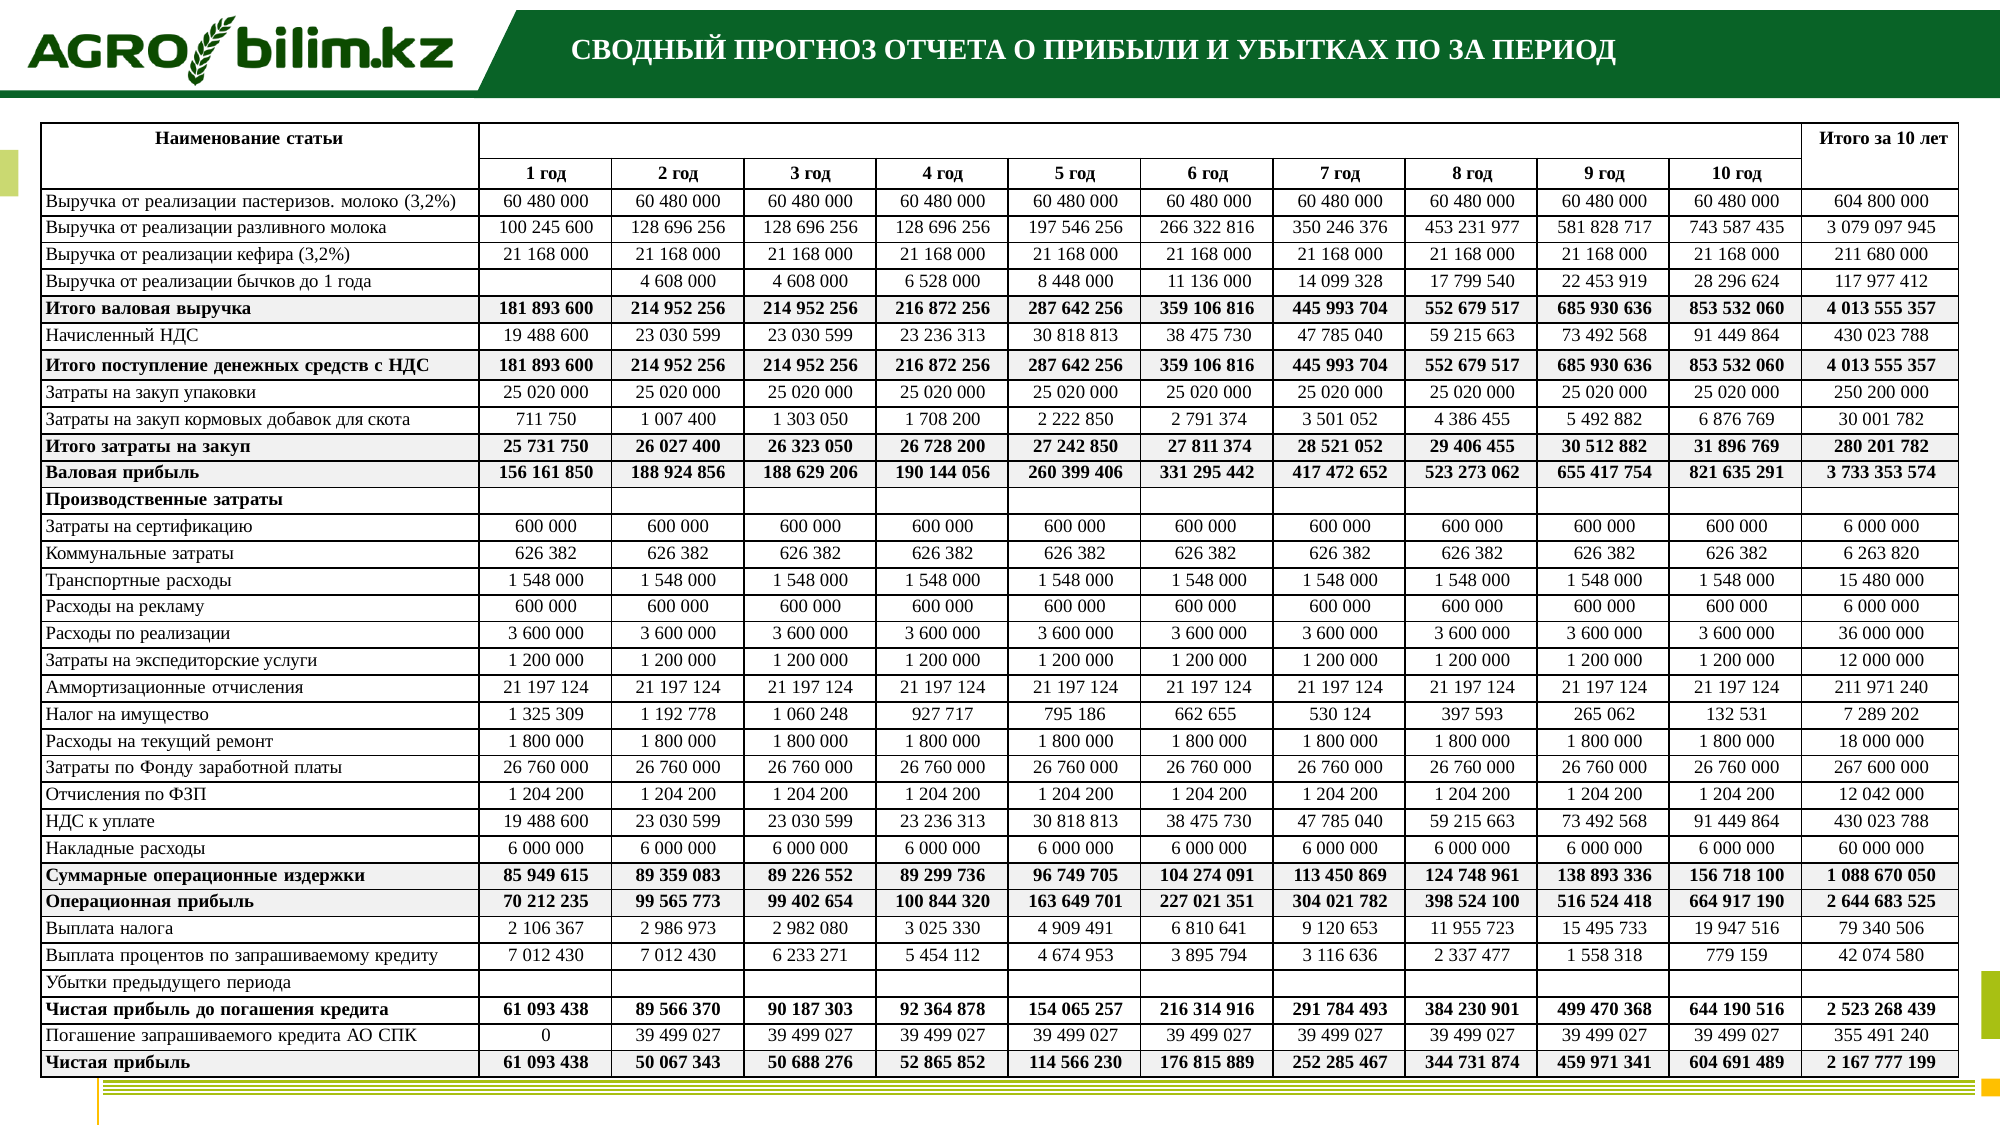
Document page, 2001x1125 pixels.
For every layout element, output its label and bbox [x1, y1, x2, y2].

table_cell [1538, 1051, 1668, 1076]
table_cell [480, 864, 611, 889]
table_cell [1670, 971, 1801, 996]
table_cell [480, 569, 611, 594]
table_cell [612, 217, 743, 242]
table_cell [1538, 515, 1668, 540]
table_cell [612, 569, 743, 594]
table_cell [612, 324, 743, 349]
table_cell [1009, 542, 1140, 567]
table_cell [1670, 998, 1801, 1023]
table_cell [1802, 1025, 1958, 1050]
table_cell [612, 622, 743, 647]
table_cell [1538, 622, 1668, 647]
table_cell [1802, 542, 1958, 567]
table_cell [1009, 462, 1140, 487]
table_header [1802, 124, 1958, 188]
table_cell [745, 217, 875, 242]
table_cell [480, 783, 611, 808]
table_cell [1406, 381, 1536, 406]
table_cell [612, 783, 743, 808]
table_cell [745, 381, 875, 406]
table_cell [1009, 703, 1140, 728]
table_cell [1141, 351, 1272, 379]
table_header [42, 124, 478, 188]
table_cell [1802, 783, 1958, 808]
table_cell [1538, 649, 1668, 674]
table_cell [1802, 462, 1958, 487]
table_cell [745, 270, 875, 295]
table_cell [1802, 703, 1958, 728]
table_cell [1406, 944, 1536, 969]
table_cell [745, 569, 875, 594]
table_cell [1538, 569, 1668, 594]
table_cell [42, 998, 478, 1023]
table_cell [1802, 596, 1958, 621]
table_cell [42, 542, 478, 567]
table_cell [42, 324, 478, 349]
table_cell [1009, 243, 1140, 268]
table_cell [1538, 297, 1668, 322]
table_cell [480, 756, 611, 781]
table_cell [480, 217, 611, 242]
table_cell [42, 351, 478, 379]
table_cell [1538, 159, 1668, 188]
table_cell [480, 488, 611, 513]
table_cell [480, 297, 611, 322]
table_cell [1802, 971, 1958, 996]
table_cell [877, 837, 1007, 862]
table_cell [877, 622, 1007, 647]
table_cell [1670, 435, 1801, 460]
table_cell [1274, 837, 1404, 862]
table_cell [1274, 944, 1404, 969]
table_cell [612, 435, 743, 460]
table_cell [42, 381, 478, 406]
table_cell [1009, 351, 1140, 379]
table_cell [745, 676, 875, 701]
table_cell [480, 837, 611, 862]
table_cell [745, 462, 875, 487]
table_cell [612, 756, 743, 781]
table_cell [745, 756, 875, 781]
table_cell [42, 217, 478, 242]
table_cell [1141, 569, 1272, 594]
table_cell [1670, 1051, 1801, 1076]
table_cell [480, 190, 611, 215]
table_cell [877, 542, 1007, 567]
table_cell [42, 864, 478, 889]
table_cell [1670, 159, 1801, 188]
table_cell [877, 890, 1007, 916]
table_cell [745, 515, 875, 540]
table_cell [1141, 730, 1272, 755]
text_box [0, 149, 19, 197]
table_cell [745, 351, 875, 379]
table_cell [42, 917, 478, 942]
table_cell [480, 462, 611, 487]
table_cell [480, 917, 611, 942]
table_cell [1538, 703, 1668, 728]
table_cell [480, 622, 611, 647]
table_cell [480, 270, 611, 295]
table_cell [1406, 1051, 1536, 1076]
table_cell [1274, 649, 1404, 674]
table_cell [745, 810, 875, 835]
table_cell [1538, 408, 1668, 433]
table_cell [1274, 622, 1404, 647]
table_cell [1406, 542, 1536, 567]
table_cell [877, 864, 1007, 889]
table_cell [1009, 810, 1140, 835]
table_cell [1274, 297, 1404, 322]
table_cell [1009, 676, 1140, 701]
table_cell [1406, 159, 1536, 188]
table_cell [1670, 890, 1801, 916]
table_cell [480, 515, 611, 540]
table_cell [877, 783, 1007, 808]
table_cell [1802, 864, 1958, 889]
table_cell [42, 622, 478, 647]
table_cell [1670, 596, 1801, 621]
table_cell [1406, 324, 1536, 349]
table_cell [1274, 324, 1404, 349]
table_cell [1802, 297, 1958, 322]
table_cell [1670, 217, 1801, 242]
table_cell [42, 270, 478, 295]
table_cell [612, 864, 743, 889]
table_cell [1009, 756, 1140, 781]
table_cell [1274, 381, 1404, 406]
table_cell [1670, 462, 1801, 487]
table_cell [42, 944, 478, 969]
table_cell [1141, 515, 1272, 540]
table_cell [1406, 1025, 1536, 1050]
table_cell [612, 270, 743, 295]
table_cell [1406, 810, 1536, 835]
text_box [1981, 1078, 2000, 1097]
table_cell [612, 676, 743, 701]
table_cell [1406, 998, 1536, 1023]
table_cell [612, 837, 743, 862]
table_cell [877, 435, 1007, 460]
table_cell [1802, 944, 1958, 969]
table_cell [1538, 810, 1668, 835]
table_cell [745, 297, 875, 322]
table_cell [1274, 703, 1404, 728]
table_cell [612, 381, 743, 406]
table_cell [1802, 381, 1958, 406]
table_cell [1406, 890, 1536, 916]
table_cell [1670, 783, 1801, 808]
table_cell [42, 462, 478, 487]
table_cell [745, 243, 875, 268]
table_cell [877, 381, 1007, 406]
table_cell [1802, 730, 1958, 755]
table_cell [1141, 243, 1272, 268]
table_cell [42, 1025, 478, 1050]
table_cell [42, 190, 478, 215]
table_cell [612, 596, 743, 621]
table_cell [1274, 1025, 1404, 1050]
table_cell [1274, 270, 1404, 295]
table_cell [745, 649, 875, 674]
table_cell [1009, 596, 1140, 621]
table_cell [612, 408, 743, 433]
table_cell [1141, 703, 1272, 728]
table_cell [1670, 408, 1801, 433]
table_cell [1406, 569, 1536, 594]
table_cell [1802, 1051, 1958, 1076]
table_cell [42, 515, 478, 540]
table_cell [612, 1025, 743, 1050]
table_cell [1274, 542, 1404, 567]
table_cell [1009, 971, 1140, 996]
table_cell [1670, 488, 1801, 513]
table_cell [1009, 917, 1140, 942]
table_cell [1274, 596, 1404, 621]
table_cell [877, 270, 1007, 295]
table_cell [745, 159, 875, 188]
table_cell [1274, 462, 1404, 487]
table_cell [1406, 917, 1536, 942]
table_cell [1274, 810, 1404, 835]
table_cell [745, 783, 875, 808]
table_cell [1141, 297, 1272, 322]
table_cell [1406, 351, 1536, 379]
table_cell [42, 596, 478, 621]
table_cell [1009, 159, 1140, 188]
table_cell [745, 1025, 875, 1050]
table_cell [1406, 703, 1536, 728]
table_cell [1141, 810, 1272, 835]
table_cell [612, 462, 743, 487]
table_cell [877, 596, 1007, 621]
table_cell [1538, 864, 1668, 889]
table_cell [1670, 324, 1801, 349]
table_cell [1670, 381, 1801, 406]
table_cell [1406, 462, 1536, 487]
table_cell [612, 542, 743, 567]
table_cell [480, 381, 611, 406]
table_cell [1009, 488, 1140, 513]
table_cell [42, 488, 478, 513]
table_cell [1802, 217, 1958, 242]
table_cell [1538, 1025, 1668, 1050]
table_cell [42, 756, 478, 781]
table_cell [1274, 783, 1404, 808]
table_cell [745, 971, 875, 996]
table_cell [480, 435, 611, 460]
table_cell [1274, 515, 1404, 540]
table_cell [1274, 569, 1404, 594]
table_cell [1274, 890, 1404, 916]
table_cell [1406, 515, 1536, 540]
table_cell [1141, 890, 1272, 916]
table_cell [1009, 408, 1140, 433]
table_cell [877, 488, 1007, 513]
table_cell [877, 944, 1007, 969]
table_cell [877, 408, 1007, 433]
table_cell [877, 703, 1007, 728]
table_cell [1538, 917, 1668, 942]
table_cell [877, 730, 1007, 755]
table_cell [1141, 1025, 1272, 1050]
table_cell [1009, 270, 1140, 295]
table_cell [1274, 190, 1404, 215]
table_cell [1141, 324, 1272, 349]
table_cell [1538, 381, 1668, 406]
table_cell [745, 890, 875, 916]
table_cell [1009, 381, 1140, 406]
table_cell [1538, 190, 1668, 215]
table_cell [1009, 217, 1140, 242]
table_cell [1802, 917, 1958, 942]
table_cell [612, 890, 743, 916]
table_cell [42, 890, 478, 916]
table_cell [877, 159, 1007, 188]
table_cell [480, 1051, 611, 1076]
table_cell [1670, 270, 1801, 295]
table_cell [1538, 243, 1668, 268]
table_cell [1406, 190, 1536, 215]
table_cell [480, 810, 611, 835]
table_cell [1274, 351, 1404, 379]
table_cell [1141, 971, 1272, 996]
table_cell [1538, 270, 1668, 295]
table_cell [745, 324, 875, 349]
table_cell [1406, 730, 1536, 755]
table_cell [1274, 971, 1404, 996]
table_cell [1141, 622, 1272, 647]
table_cell [1538, 730, 1668, 755]
table_cell [1406, 676, 1536, 701]
table_cell [1141, 917, 1272, 942]
table_cell [612, 190, 743, 215]
table_cell [1009, 944, 1140, 969]
table_cell [1538, 783, 1668, 808]
table_header [480, 124, 1801, 158]
table_cell [1406, 488, 1536, 513]
table_cell [1538, 837, 1668, 862]
table_cell [1406, 864, 1536, 889]
table_cell [1141, 542, 1272, 567]
table_cell [1406, 270, 1536, 295]
table_cell [877, 515, 1007, 540]
table_cell [480, 730, 611, 755]
table_cell [1670, 649, 1801, 674]
table_cell [877, 462, 1007, 487]
table_cell [1538, 542, 1668, 567]
table_cell [745, 998, 875, 1023]
table_cell [877, 756, 1007, 781]
table_cell [877, 649, 1007, 674]
table_cell [1274, 488, 1404, 513]
table_cell [1141, 488, 1272, 513]
table_cell [1538, 351, 1668, 379]
table_cell [1802, 810, 1958, 835]
table_cell [1009, 890, 1140, 916]
table_cell [612, 1051, 743, 1076]
table_cell [612, 703, 743, 728]
table_cell [1141, 1051, 1272, 1076]
table_cell [1670, 944, 1801, 969]
table_cell [1274, 998, 1404, 1023]
table_cell [1141, 159, 1272, 188]
table_cell [745, 542, 875, 567]
text_box [0, 10, 2000, 109]
table_cell [42, 297, 478, 322]
table_cell [480, 159, 611, 188]
table_cell [745, 190, 875, 215]
table_cell [1406, 783, 1536, 808]
table_cell [1141, 783, 1272, 808]
table_cell [1802, 998, 1958, 1023]
table_cell [745, 864, 875, 889]
table_cell [1274, 730, 1404, 755]
table_cell [1538, 324, 1668, 349]
table_cell [1670, 190, 1801, 215]
table_cell [1670, 756, 1801, 781]
table_cell [1802, 756, 1958, 781]
table_cell [42, 703, 478, 728]
table_cell [1274, 408, 1404, 433]
table_cell [1274, 917, 1404, 942]
table_cell [1802, 190, 1958, 215]
table_cell [1274, 217, 1404, 242]
table_cell [1141, 190, 1272, 215]
table_cell [1141, 944, 1272, 969]
table_cell [1274, 676, 1404, 701]
table_cell [1802, 243, 1958, 268]
table_cell [480, 890, 611, 916]
table_cell [1670, 676, 1801, 701]
text_box [1981, 971, 2000, 1039]
table_cell [1670, 569, 1801, 594]
table_cell [1009, 1025, 1140, 1050]
table_cell [42, 569, 478, 594]
table_cell [1802, 488, 1958, 513]
table_cell [612, 730, 743, 755]
table_cell [480, 676, 611, 701]
table_cell [612, 159, 743, 188]
table_cell [1538, 462, 1668, 487]
table_cell [1009, 837, 1140, 862]
table_cell [1406, 649, 1536, 674]
table_cell [1141, 408, 1272, 433]
table_cell [1802, 408, 1958, 433]
table_cell [745, 1051, 875, 1076]
table_cell [1141, 462, 1272, 487]
table_cell [1141, 596, 1272, 621]
table_cell [480, 243, 611, 268]
table_cell [877, 190, 1007, 215]
table_cell [1274, 435, 1404, 460]
table_cell [877, 569, 1007, 594]
table_cell [1670, 703, 1801, 728]
table_cell [1670, 837, 1801, 862]
table_cell [1406, 217, 1536, 242]
table_cell [1538, 596, 1668, 621]
table_cell [612, 488, 743, 513]
table_cell [1538, 676, 1668, 701]
table_cell [1538, 435, 1668, 460]
table_cell [1538, 944, 1668, 969]
table_cell [42, 649, 478, 674]
table_cell [42, 435, 478, 460]
table_cell [1670, 351, 1801, 379]
table_cell [1670, 542, 1801, 567]
table_cell [42, 837, 478, 862]
table_cell [1802, 270, 1958, 295]
table_cell [745, 837, 875, 862]
table_cell [612, 998, 743, 1023]
table_cell [877, 810, 1007, 835]
table_cell [1406, 435, 1536, 460]
table_cell [1802, 649, 1958, 674]
table_cell [480, 649, 611, 674]
table_cell [877, 297, 1007, 322]
table_cell [480, 324, 611, 349]
table_cell [1274, 756, 1404, 781]
table_cell [1406, 408, 1536, 433]
table_cell [877, 1025, 1007, 1050]
table_cell [1802, 837, 1958, 862]
table_cell [1670, 243, 1801, 268]
table_cell [1670, 515, 1801, 540]
table_cell [1009, 998, 1140, 1023]
table_cell [1802, 324, 1958, 349]
table_cell [42, 783, 478, 808]
table_cell [877, 324, 1007, 349]
table_cell [877, 243, 1007, 268]
table_cell [1406, 756, 1536, 781]
table_cell [612, 971, 743, 996]
table_cell [1538, 971, 1668, 996]
table_cell [745, 488, 875, 513]
table_cell [1670, 297, 1801, 322]
table_cell [1141, 217, 1272, 242]
table_cell [612, 297, 743, 322]
table_cell [480, 971, 611, 996]
table_cell [1141, 864, 1272, 889]
table_cell [745, 622, 875, 647]
table_cell [1141, 837, 1272, 862]
table_cell [1009, 864, 1140, 889]
table_cell [1670, 810, 1801, 835]
table_cell [1670, 622, 1801, 647]
table_cell [1538, 998, 1668, 1023]
table_cell [1802, 890, 1958, 916]
table_cell [1009, 190, 1140, 215]
table_cell [480, 703, 611, 728]
table_cell [745, 730, 875, 755]
table_cell [480, 542, 611, 567]
table_cell [480, 998, 611, 1023]
table_cell [745, 408, 875, 433]
table_cell [877, 217, 1007, 242]
table_cell [877, 1051, 1007, 1076]
table_cell [1802, 515, 1958, 540]
table_cell [745, 435, 875, 460]
table_cell [1802, 435, 1958, 460]
table_cell [1406, 243, 1536, 268]
table_cell [480, 408, 611, 433]
table_cell [1274, 243, 1404, 268]
table_cell [1141, 756, 1272, 781]
table_cell [612, 917, 743, 942]
table_cell [1670, 1025, 1801, 1050]
table_cell [1009, 622, 1140, 647]
table_cell [1406, 596, 1536, 621]
table_cell [1009, 783, 1140, 808]
table_cell [612, 515, 743, 540]
table_cell [1538, 488, 1668, 513]
table_cell [1538, 890, 1668, 916]
table_cell [612, 810, 743, 835]
table_cell [745, 944, 875, 969]
table_cell [1670, 730, 1801, 755]
picture [27, 15, 453, 86]
table_cell [1538, 756, 1668, 781]
table_cell [480, 596, 611, 621]
table_cell [42, 810, 478, 835]
table_cell [1802, 622, 1958, 647]
table_cell [612, 649, 743, 674]
table_cell [1009, 324, 1140, 349]
table_cell [745, 917, 875, 942]
table_cell [1141, 435, 1272, 460]
table_cell [42, 676, 478, 701]
table_cell [1009, 515, 1140, 540]
table_cell [1274, 1051, 1404, 1076]
table_cell [1802, 676, 1958, 701]
table_cell [1009, 1051, 1140, 1076]
table_cell [1009, 297, 1140, 322]
table_cell [1802, 569, 1958, 594]
table_cell [480, 944, 611, 969]
table_cell [1141, 998, 1272, 1023]
table_cell [1141, 649, 1272, 674]
table_cell [480, 351, 611, 379]
table_cell [1009, 730, 1140, 755]
table_cell [612, 243, 743, 268]
table_cell [877, 971, 1007, 996]
table_cell [1406, 837, 1536, 862]
table_cell [1670, 864, 1801, 889]
table_cell [1670, 917, 1801, 942]
table_cell [1009, 649, 1140, 674]
table_cell [1538, 217, 1668, 242]
table_cell [745, 596, 875, 621]
table_cell [1009, 569, 1140, 594]
table_cell [745, 703, 875, 728]
table_cell [42, 1051, 478, 1076]
table_cell [1406, 971, 1536, 996]
table_cell [1274, 159, 1404, 188]
table_cell [42, 243, 478, 268]
table_cell [1802, 351, 1958, 379]
table_cell [1274, 864, 1404, 889]
table_cell [42, 730, 478, 755]
table_cell [1009, 435, 1140, 460]
table_cell [877, 351, 1007, 379]
table_cell [612, 351, 743, 379]
table_cell [877, 917, 1007, 942]
table_cell [42, 971, 478, 996]
table_cell [877, 998, 1007, 1023]
table_cell [612, 944, 743, 969]
table_cell [1141, 270, 1272, 295]
table_cell [877, 676, 1007, 701]
table_cell [1141, 676, 1272, 701]
table_cell [1406, 622, 1536, 647]
table_cell [1141, 381, 1272, 406]
table_cell [480, 1025, 611, 1050]
table_cell [42, 408, 478, 433]
table_cell [1406, 297, 1536, 322]
